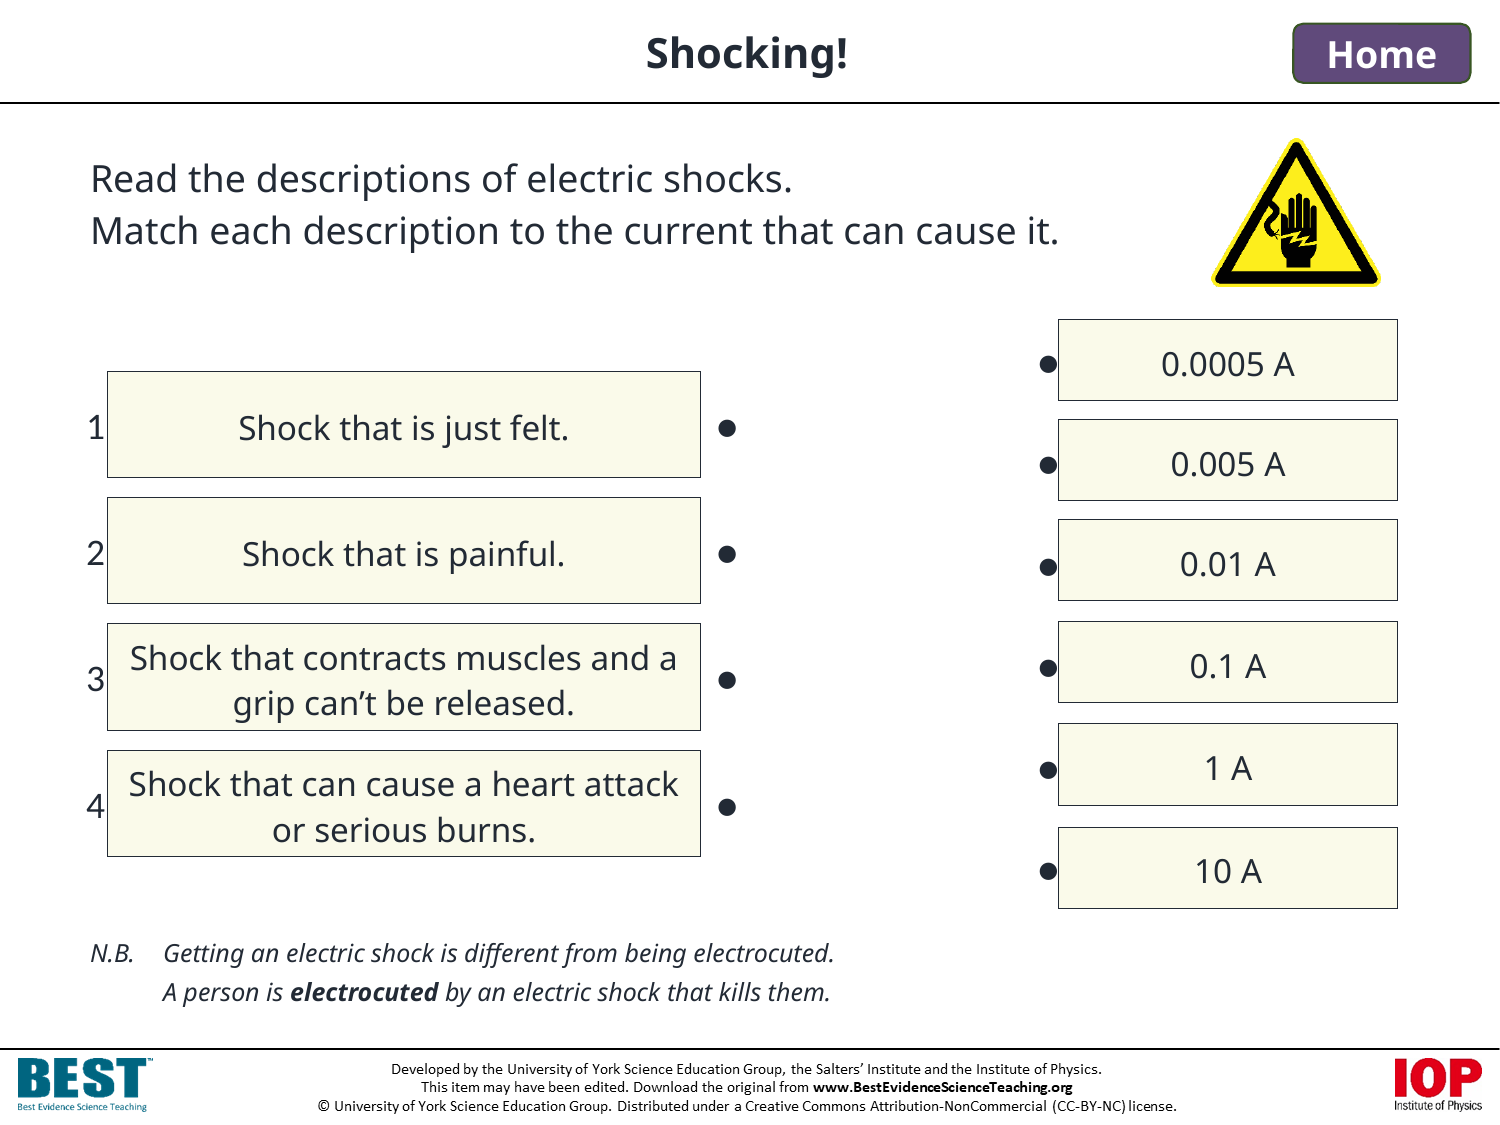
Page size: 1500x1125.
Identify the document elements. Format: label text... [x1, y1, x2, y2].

picture [0, 102, 1500, 1125]
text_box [71, 319, 1398, 909]
text_box Shocking! [23, 4, 1471, 99]
text_box Home [1292, 22, 1472, 84]
